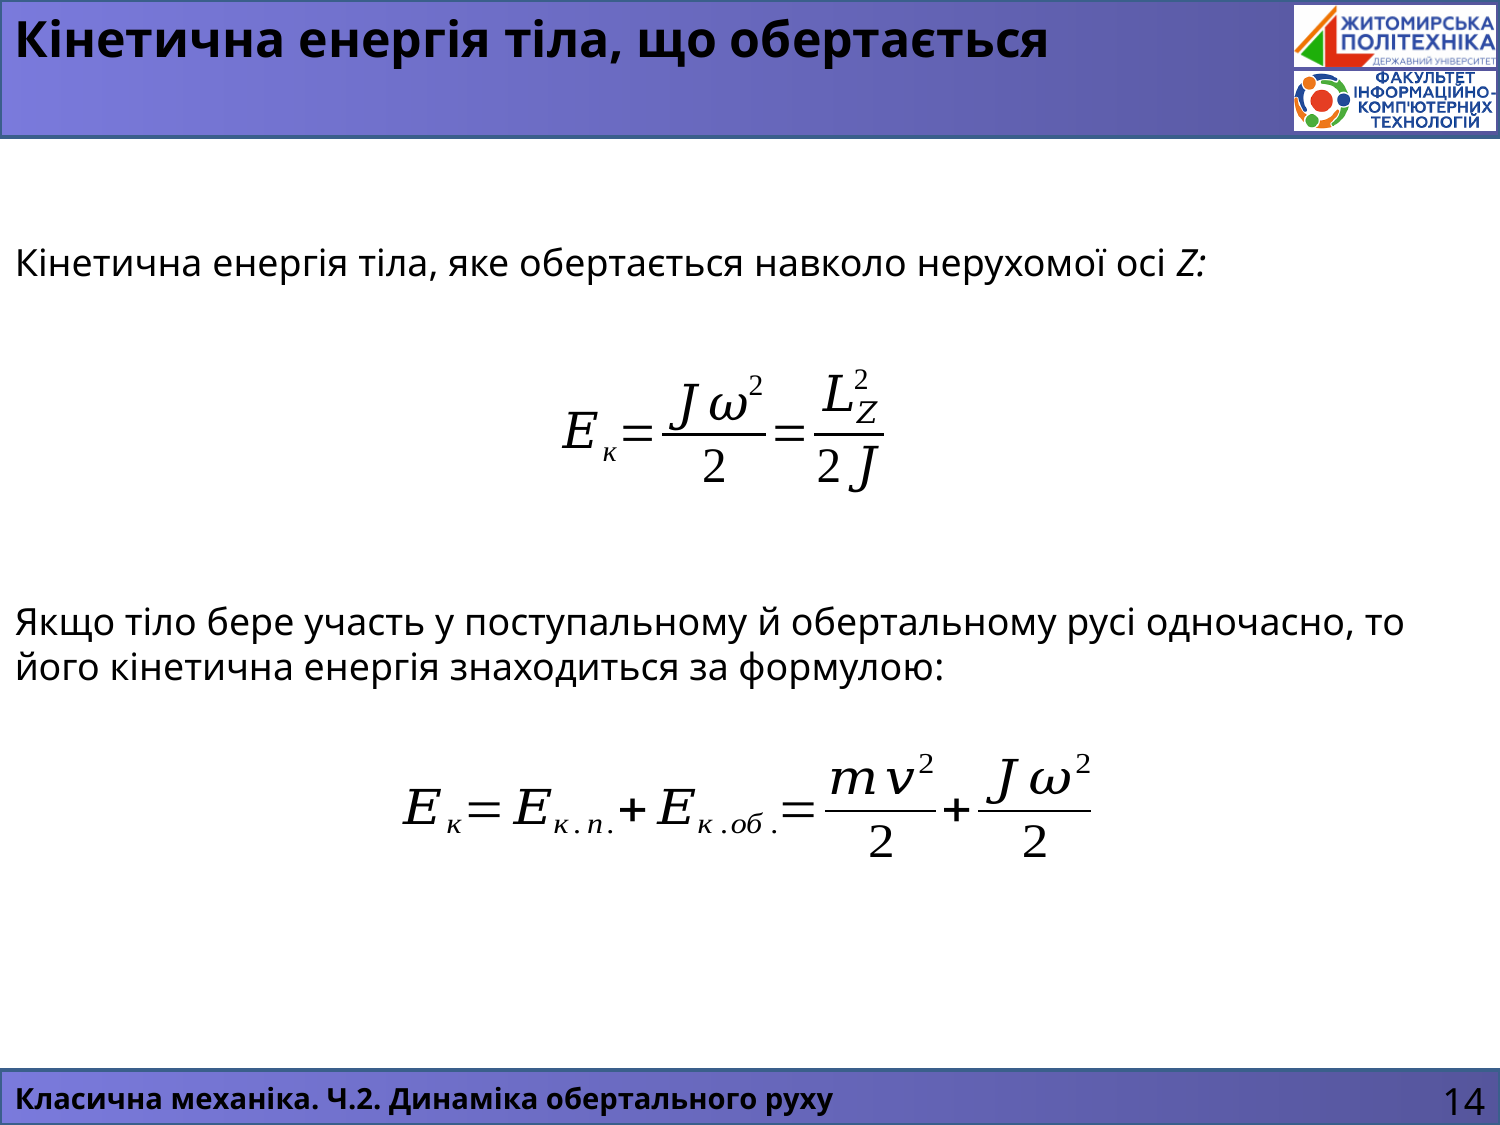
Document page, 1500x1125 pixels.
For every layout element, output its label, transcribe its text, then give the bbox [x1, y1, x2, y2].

text_box [1306, 0, 1500, 10]
text_box [1494, 132, 1500, 139]
picture [1294, 70, 1496, 131]
text_box 14 [1399, 1070, 1500, 1125]
text_box Якщо тіло бере участь у поступальному й обертальному русі одночасно, то його кінетична енергія знаходиться за формулою: [0, 590, 1495, 696]
text_box Кінетична енергія тіла, яке обертається навколо нерухомої осі Z: [0, 231, 1495, 292]
text_box Кінетична енергія тіла, що обертається [0, 0, 1306, 75]
picture [1294, 5, 1496, 67]
text_box [0, 75, 1295, 139]
text_box Класична механіка. Ч.2. Динаміка обертального руху [0, 1068, 1500, 1125]
